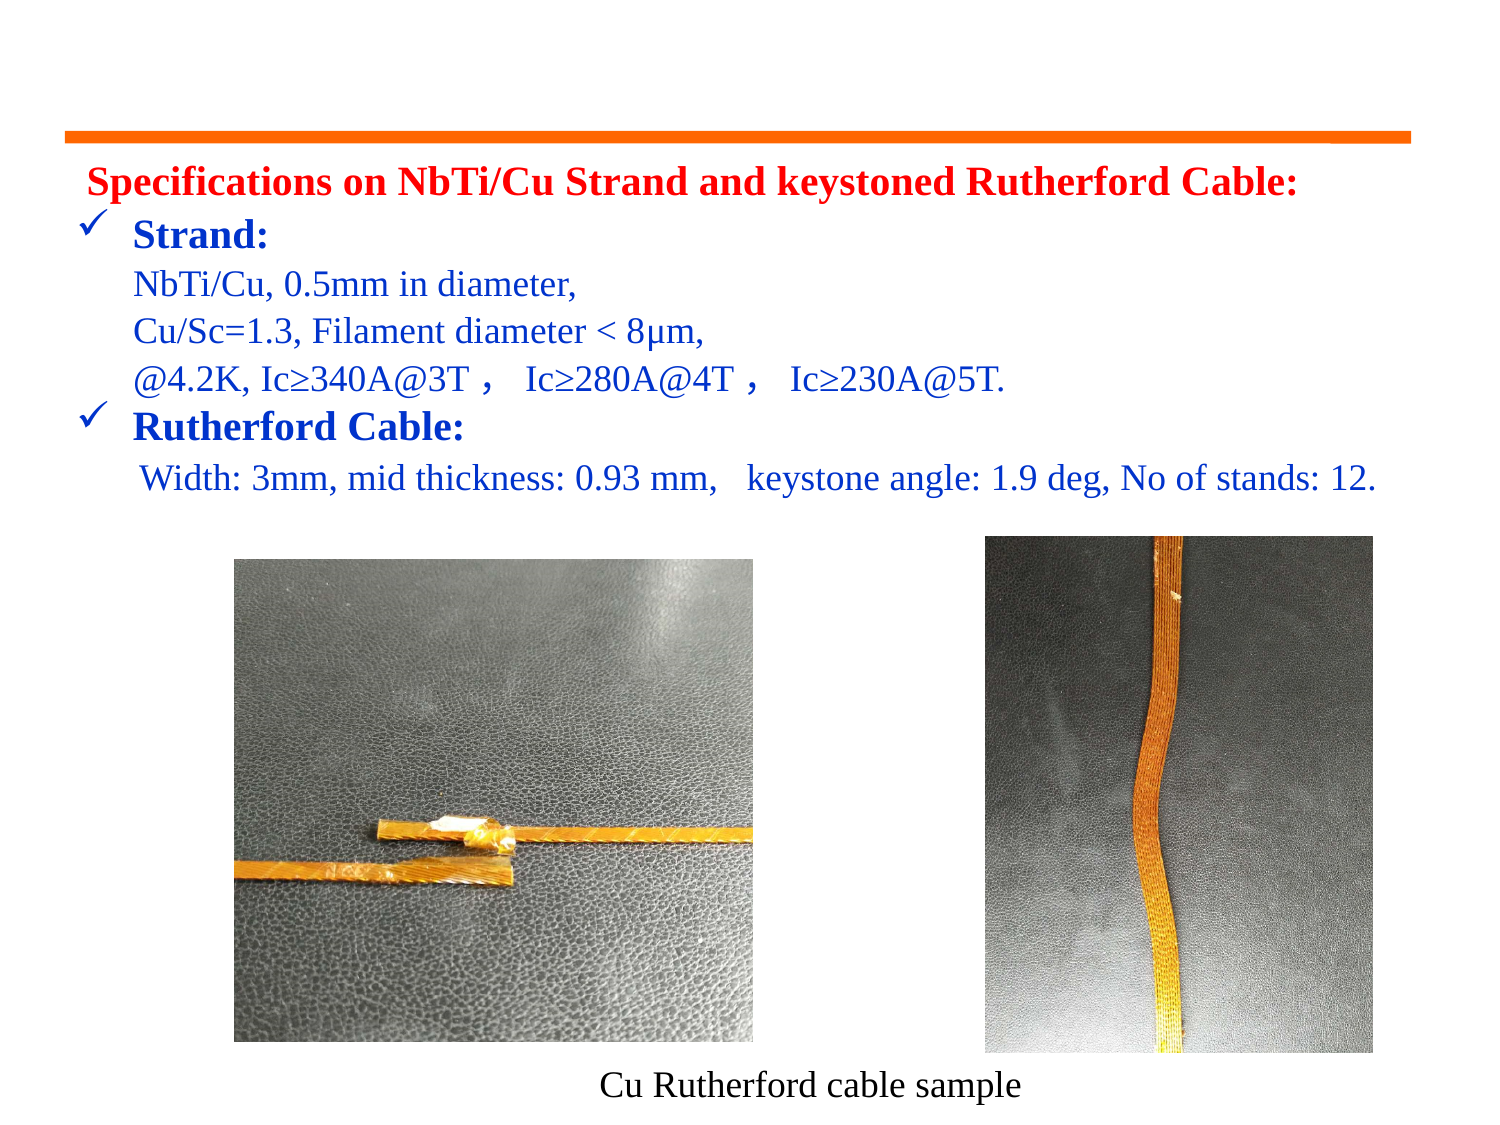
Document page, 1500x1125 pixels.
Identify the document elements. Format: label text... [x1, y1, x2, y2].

text_box Cu Rutherford cable sample [584, 1052, 1046, 1113]
picture [234, 559, 753, 1042]
picture [985, 536, 1373, 1053]
list Specifications on NbTi/Cu Strand and keystoned Rutherford Cable: Strand: NbTi/Cu, 0.5mm in diameter, Cu/Sc=1.3, Filament diameter < 8μm, @4.2K, Ic≥340A@3T，Ic≥280A@4T，Ic≥230A@5T. Rutherford Cable: Width: 3mm, mid thickness: 0.93 mm, keystone angle: 1.9 deg, No of stands: 12. [61, 79, 1444, 1084]
